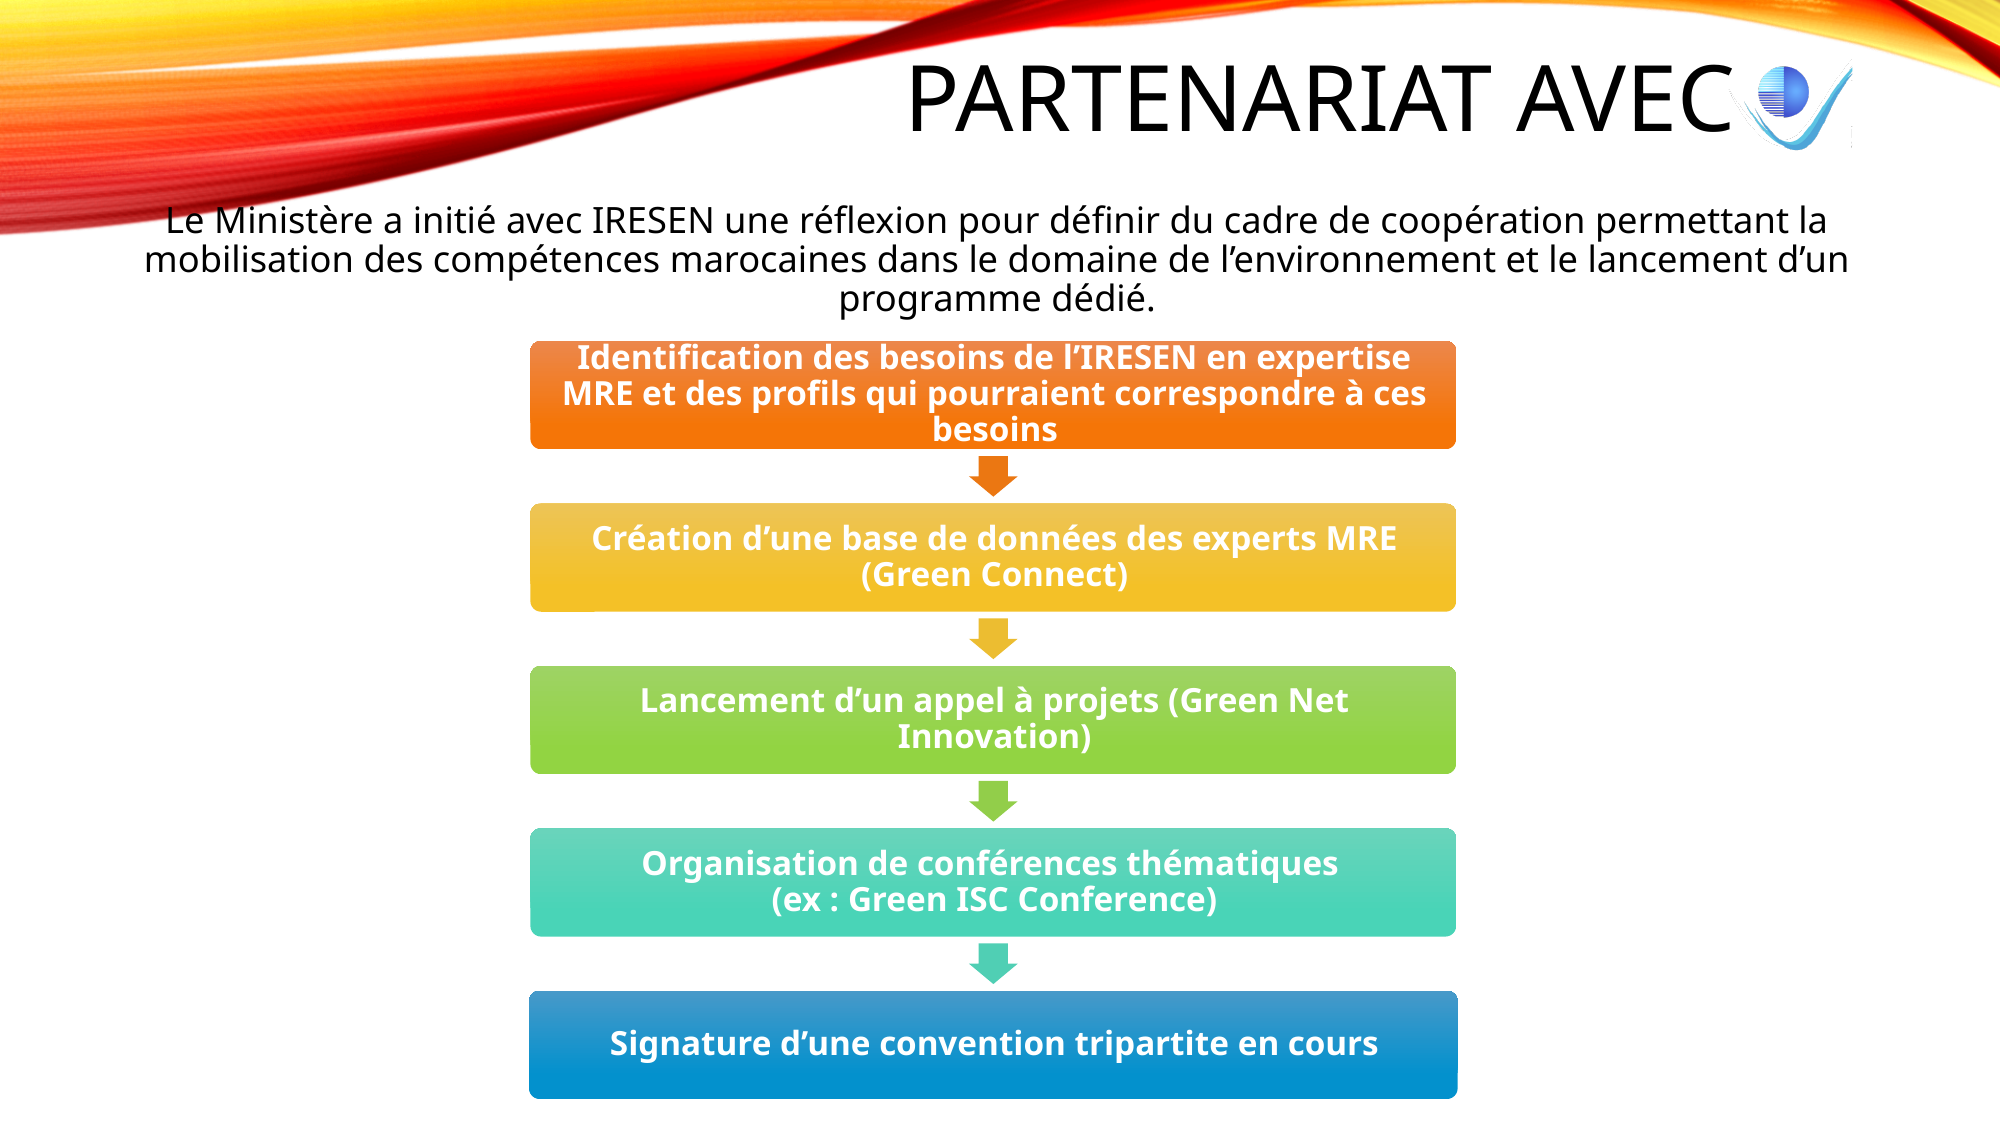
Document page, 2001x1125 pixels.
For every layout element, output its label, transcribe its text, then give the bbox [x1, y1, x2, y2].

list Le Ministère a initié avec IRESEN une réflexion pour définir du cadre de coopération permettant la mobilisation des compétences marocaines dans le domaine de l’environnement et le lancement d’un programme dédié. [92, 194, 1903, 328]
picture [0, 0, 2000, 237]
title Partenariat avec [881, 25, 1760, 159]
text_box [180, 340, 1807, 1100]
